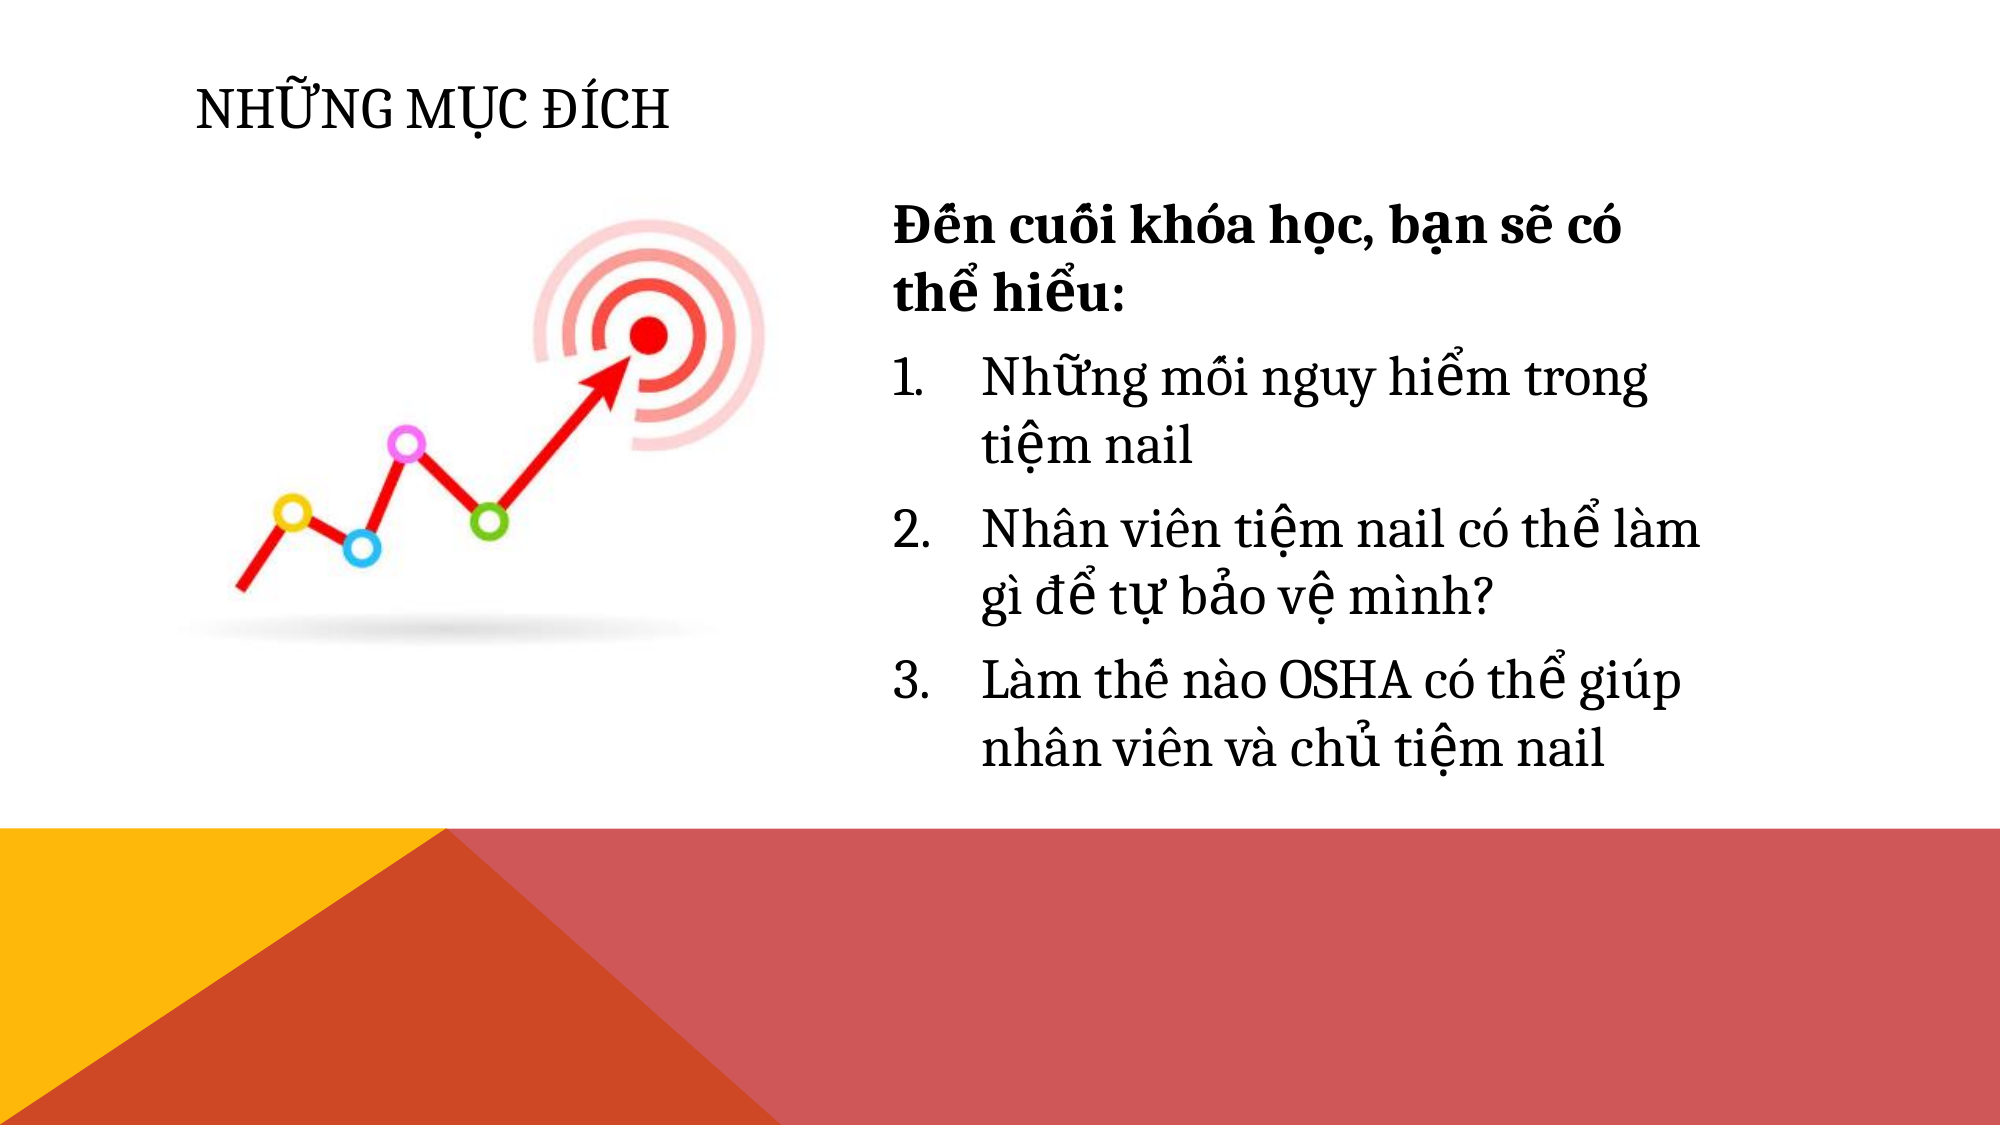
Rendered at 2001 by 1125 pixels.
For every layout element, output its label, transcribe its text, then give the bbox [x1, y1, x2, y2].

title Những mục đích [180, 60, 1825, 150]
picture [128, 175, 829, 683]
list Đến cuối khóa học, bạn sẽ có thể hiểu: Những mối nguy hiểm trong tiệm nail Nhân viên tiệm nail có thể làm gì để tự bảo vệ mình? Làm thế nào OSHA có thể giúp nhân viên và chủ tiệm nail [878, 179, 1728, 789]
